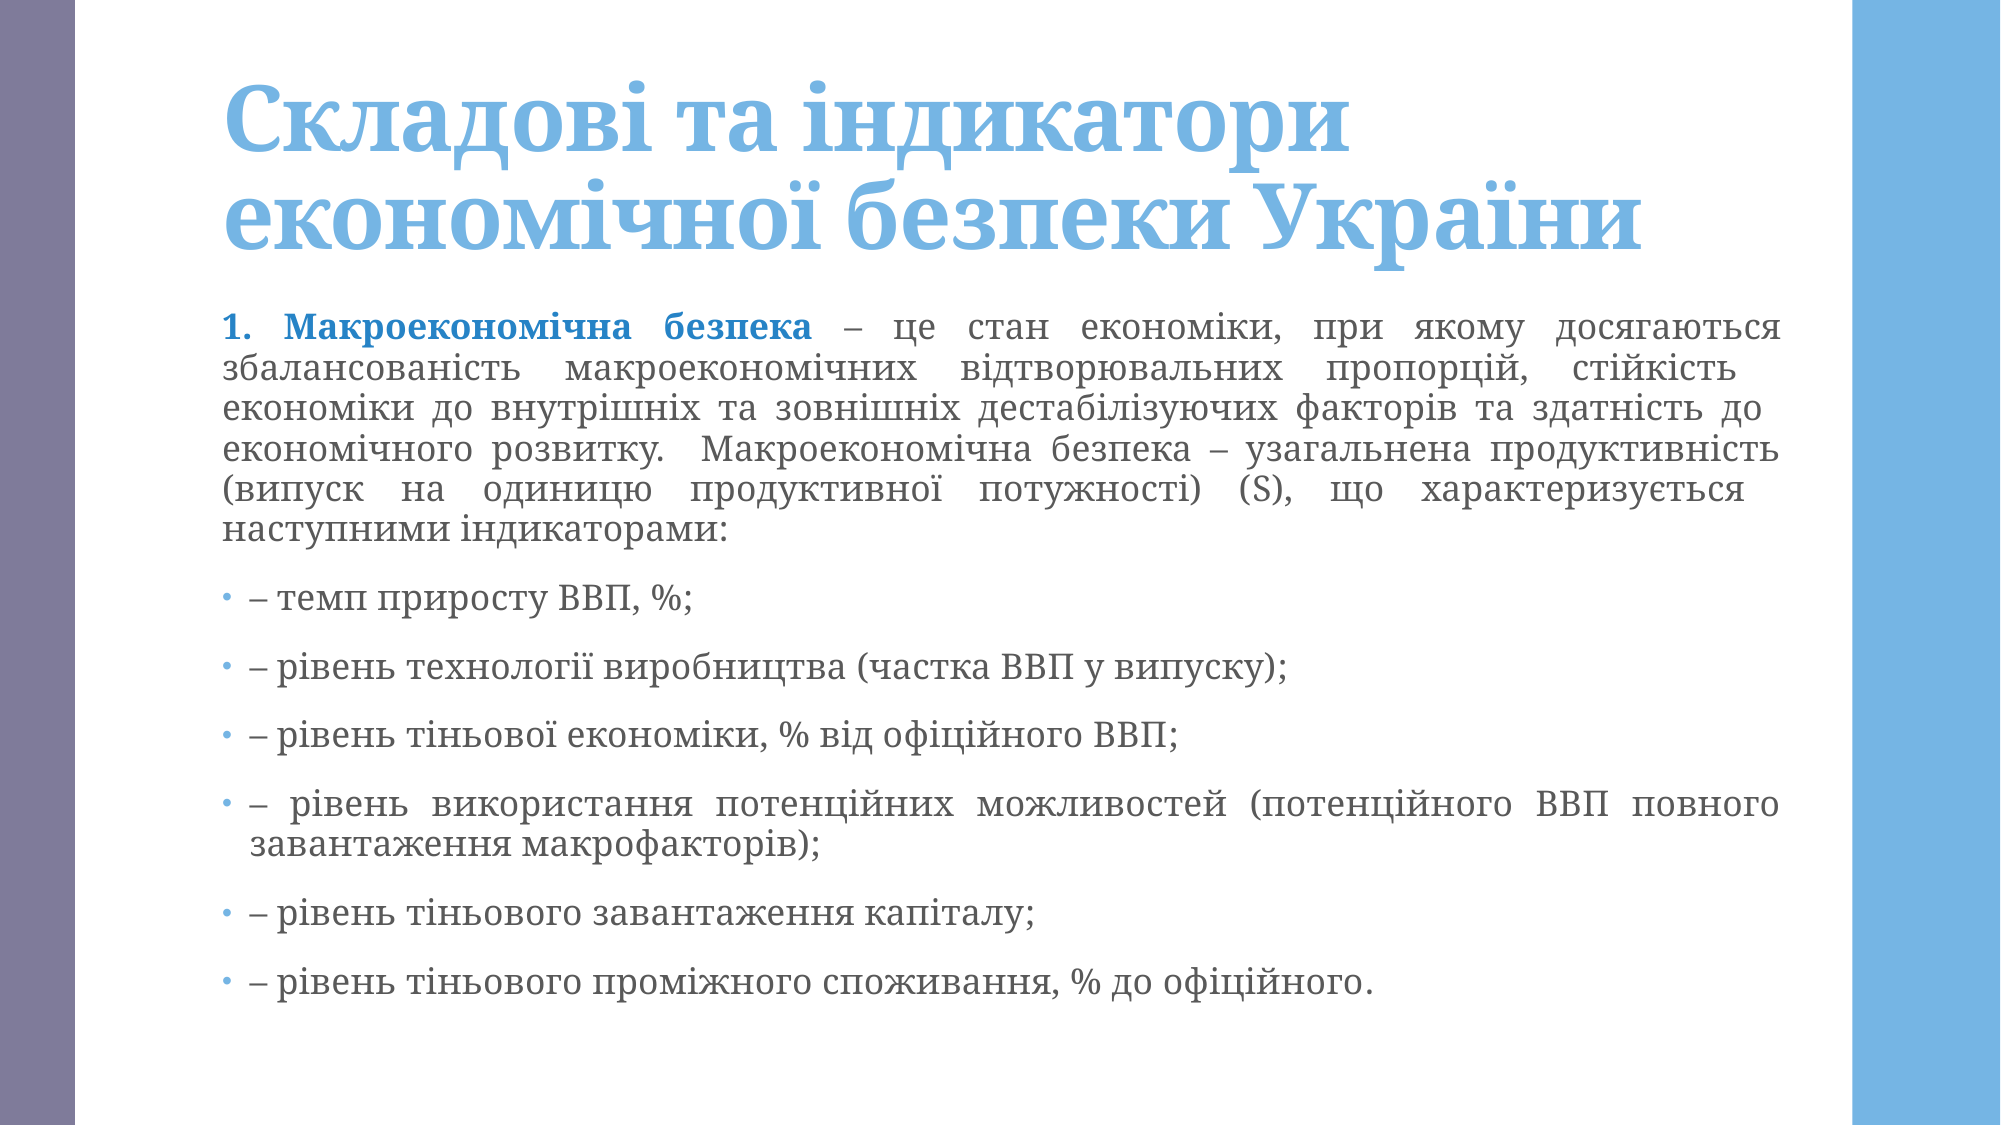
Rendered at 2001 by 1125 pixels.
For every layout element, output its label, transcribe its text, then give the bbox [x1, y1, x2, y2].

list 1. Макроекономічна безпека – це стан економіки, при якому досягаються збалансованість макроекономічних відтворювальних пропорцій, стійкість економіки до внутрішніх та зовнішніх дестабілізуючих факторів та здатність до економічного розвитку. Макроекономічна безпека – узагальнена продуктивність (випуск на одиницю продуктивної потужності) (S), що характеризується наступними індикаторами: – темп приросту ВВП, %; – рівень технології виробництва (частка ВВП у випуску); – рівень тіньової економіки, % від офіційного ВВП; – рівень використання потенційних можливостей (потенційного ВВП повного завантаження макрофакторів); – рівень тіньового завантаження капіталу; – рівень тіньового проміжного споживання, % до офіційного. [206, 299, 1797, 1016]
title Складові та індикатори економічної безпеки України [206, 48, 1797, 278]
